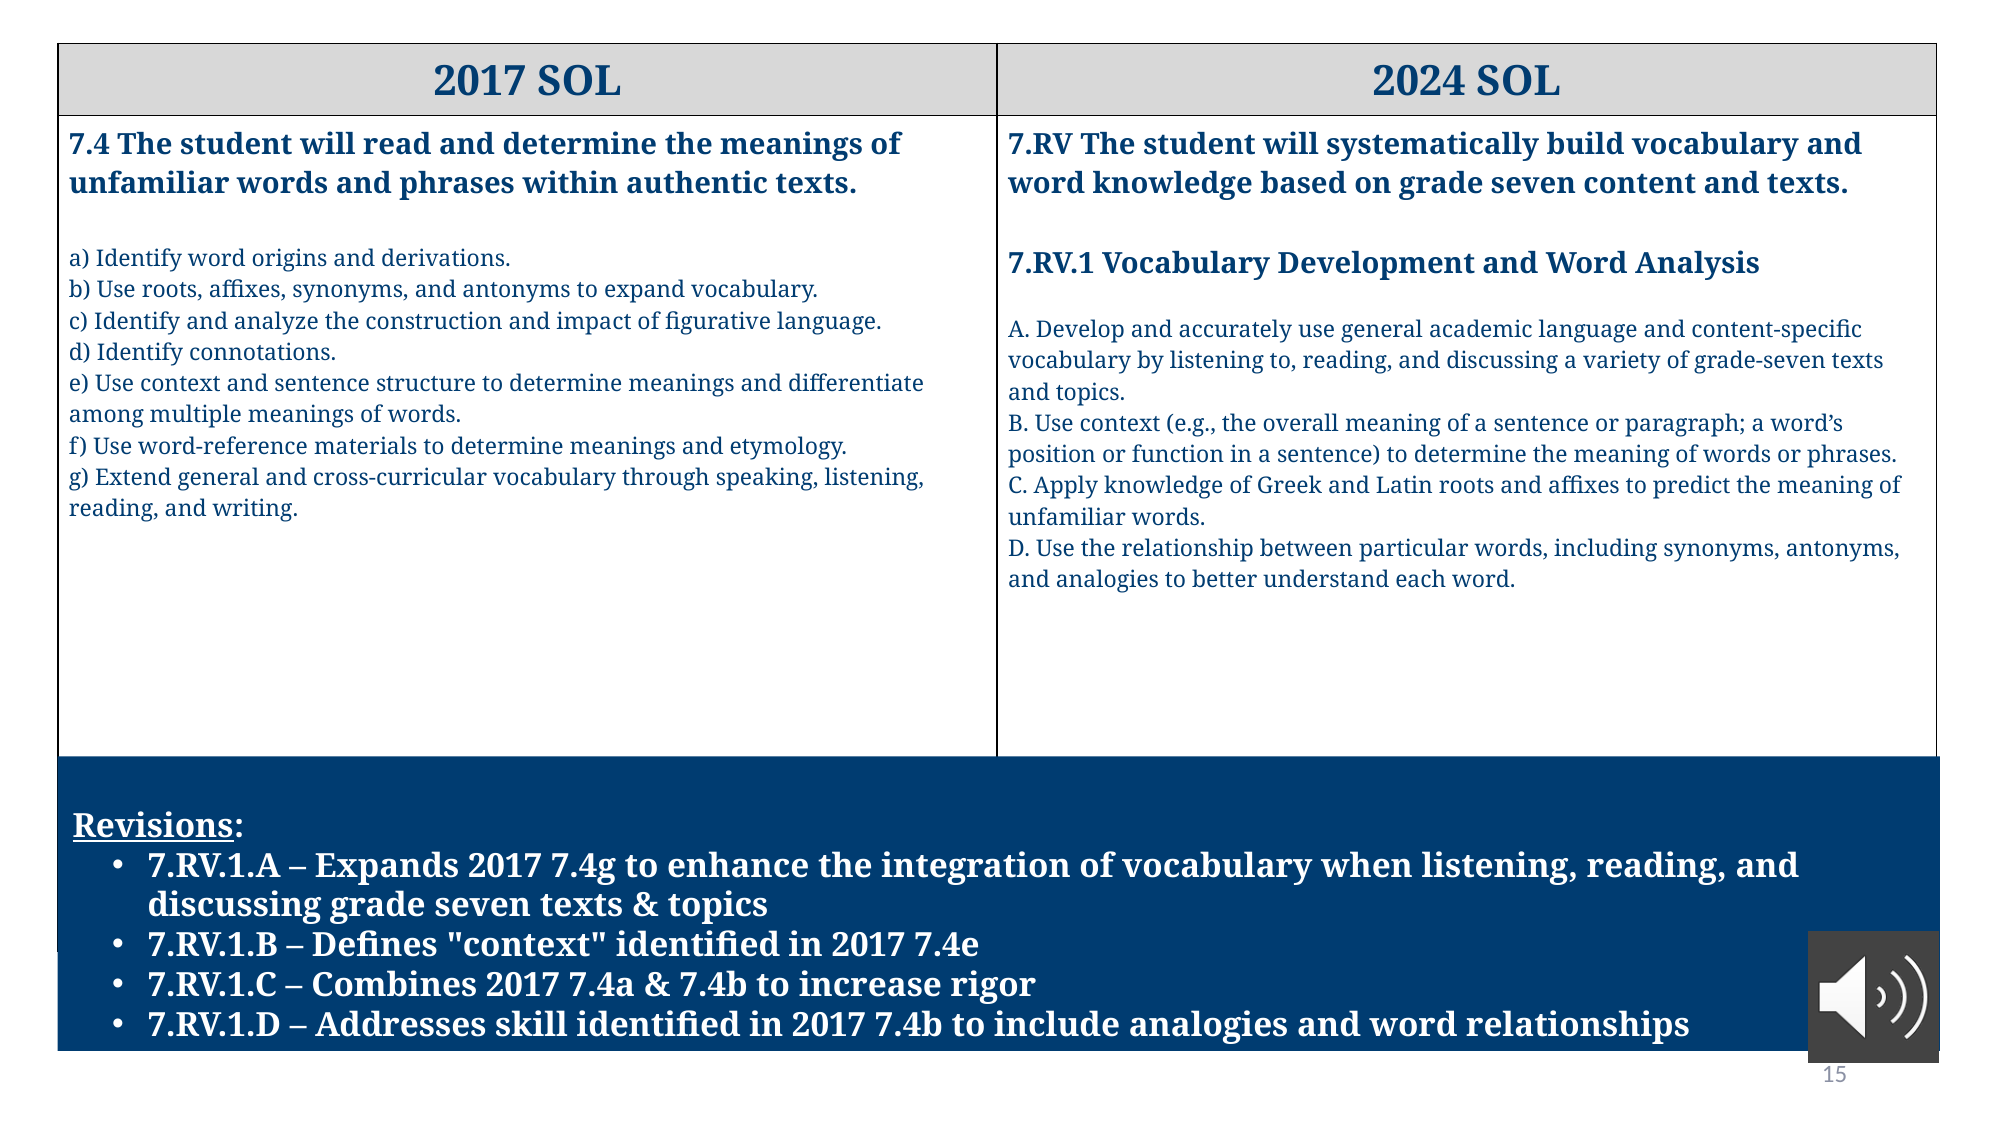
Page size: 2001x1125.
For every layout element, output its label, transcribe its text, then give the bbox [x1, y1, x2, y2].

text_box Revisions: 7.RV.1.A – Expands 2017 7.4g to enhance the integration of vocabulary when listening, reading, and discussing grade seven texts & topics 7.RV.1.B – Defines "context" identified in 2017 7.4e 7.RV.1.C – Combines 2017 7.4a & 7.4b to increase rigor 7.RV.1.D – Addresses skill identified in 2017 7.4b to include analogies and word relationships [57, 756, 1940, 1051]
slide_number 15 [1412, 1051, 1863, 1103]
table_header 2024 SOL [998, 44, 1936, 115]
table_cell 7.4 The student will read and determine the meanings of unfamiliar words and phrases within authentic texts. a) Identify word origins and derivations. b) Use roots, affixes, synonyms, and antonyms to expand vocabulary. c) Identify and analyze the construction and impact of figurative language. d) Identify connotations. e) Use context and sentence structure to determine meanings and differentiate among multiple meanings of words. f) Use word-reference materials to determine meanings and etymology. g) Extend general and cross-curricular vocabulary through speaking, listening, reading, and writing. [59, 116, 996, 756]
table_cell 7.RV The student will systematically build vocabulary and word knowledge based on grade seven content and texts. 7.RV.1 Vocabulary Development and Word Analysis A. Develop and accurately use general academic language and content-specific vocabulary by listening to, reading, and discussing a variety of grade-seven texts and topics. B. Use context (e.g., the overall meaning of a sentence or paragraph; a word’s position or function in a sentence) to determine the meaning of words or phrases. C. Apply knowledge of Greek and Latin roots and affixes to predict the meaning of unfamiliar words. D. Use the relationship between particular words, including synonyms, antonyms, and analogies to better understand each word. [998, 116, 1936, 756]
picture [1806, 930, 1940, 1064]
table_header 2017 SOL [59, 44, 996, 115]
